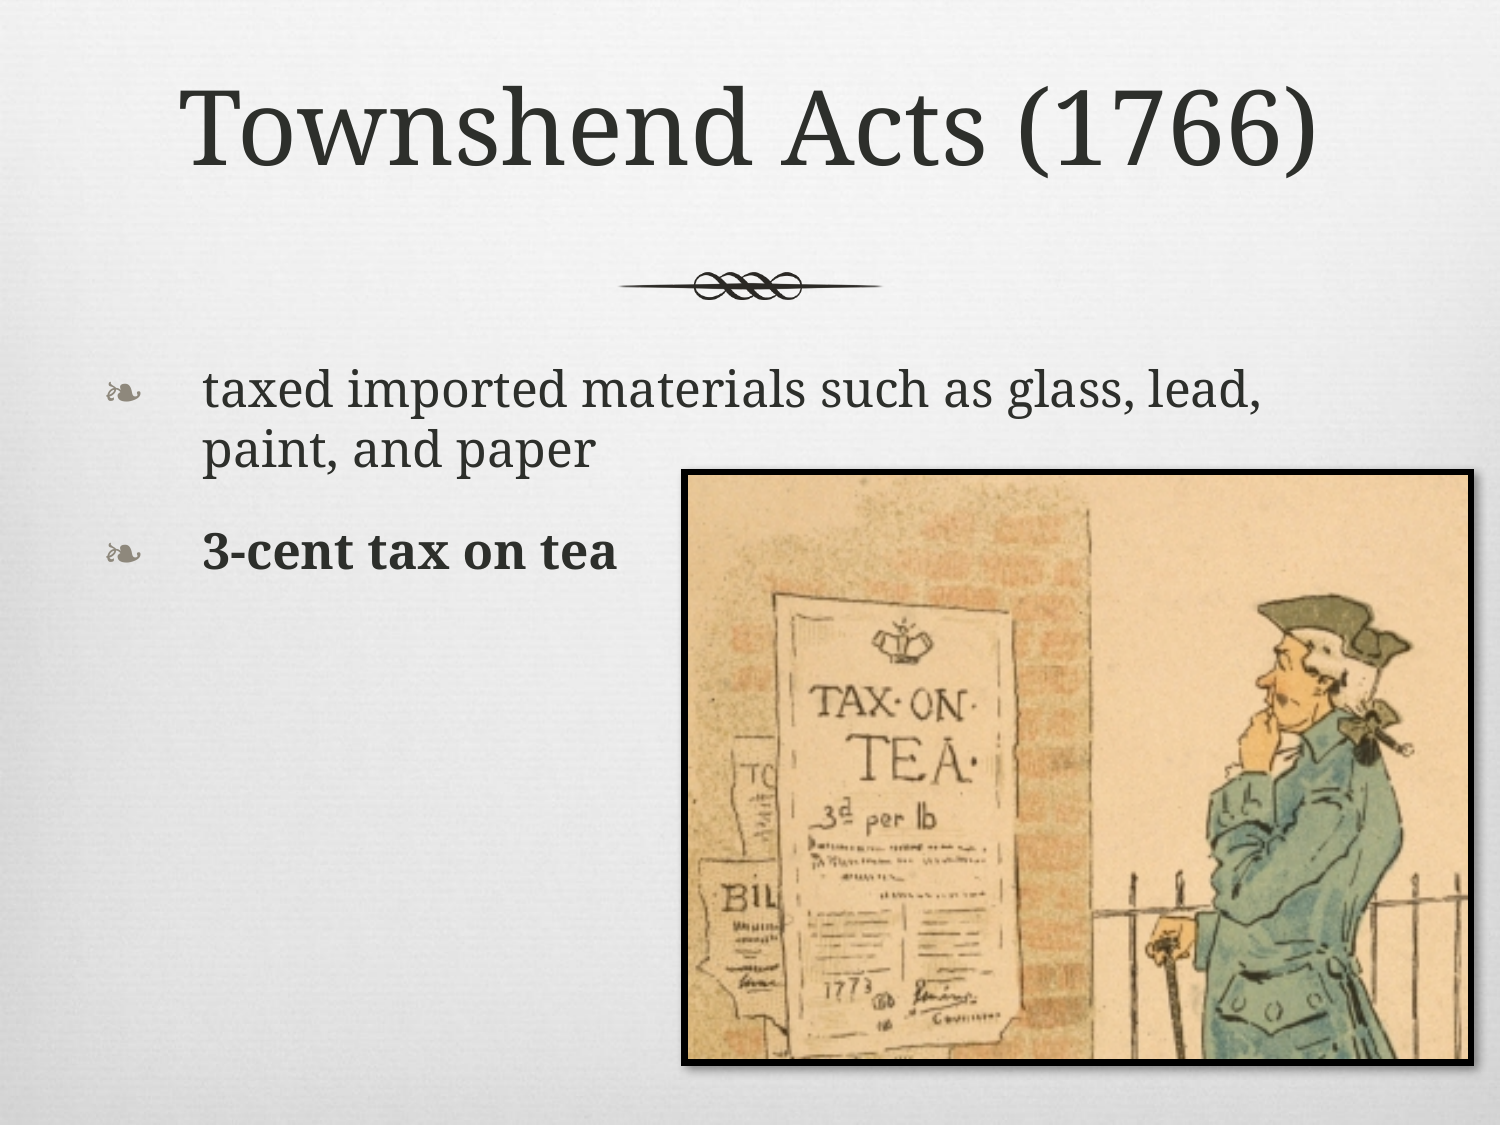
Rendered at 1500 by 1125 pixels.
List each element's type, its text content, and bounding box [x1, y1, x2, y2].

title Townshend Acts (1766) [112, 10, 1388, 236]
picture [0, 0, 1500, 1125]
list taxed imported materials such as glass, lead, paint, and paper 3-cent tax on tea [87, 350, 1363, 950]
